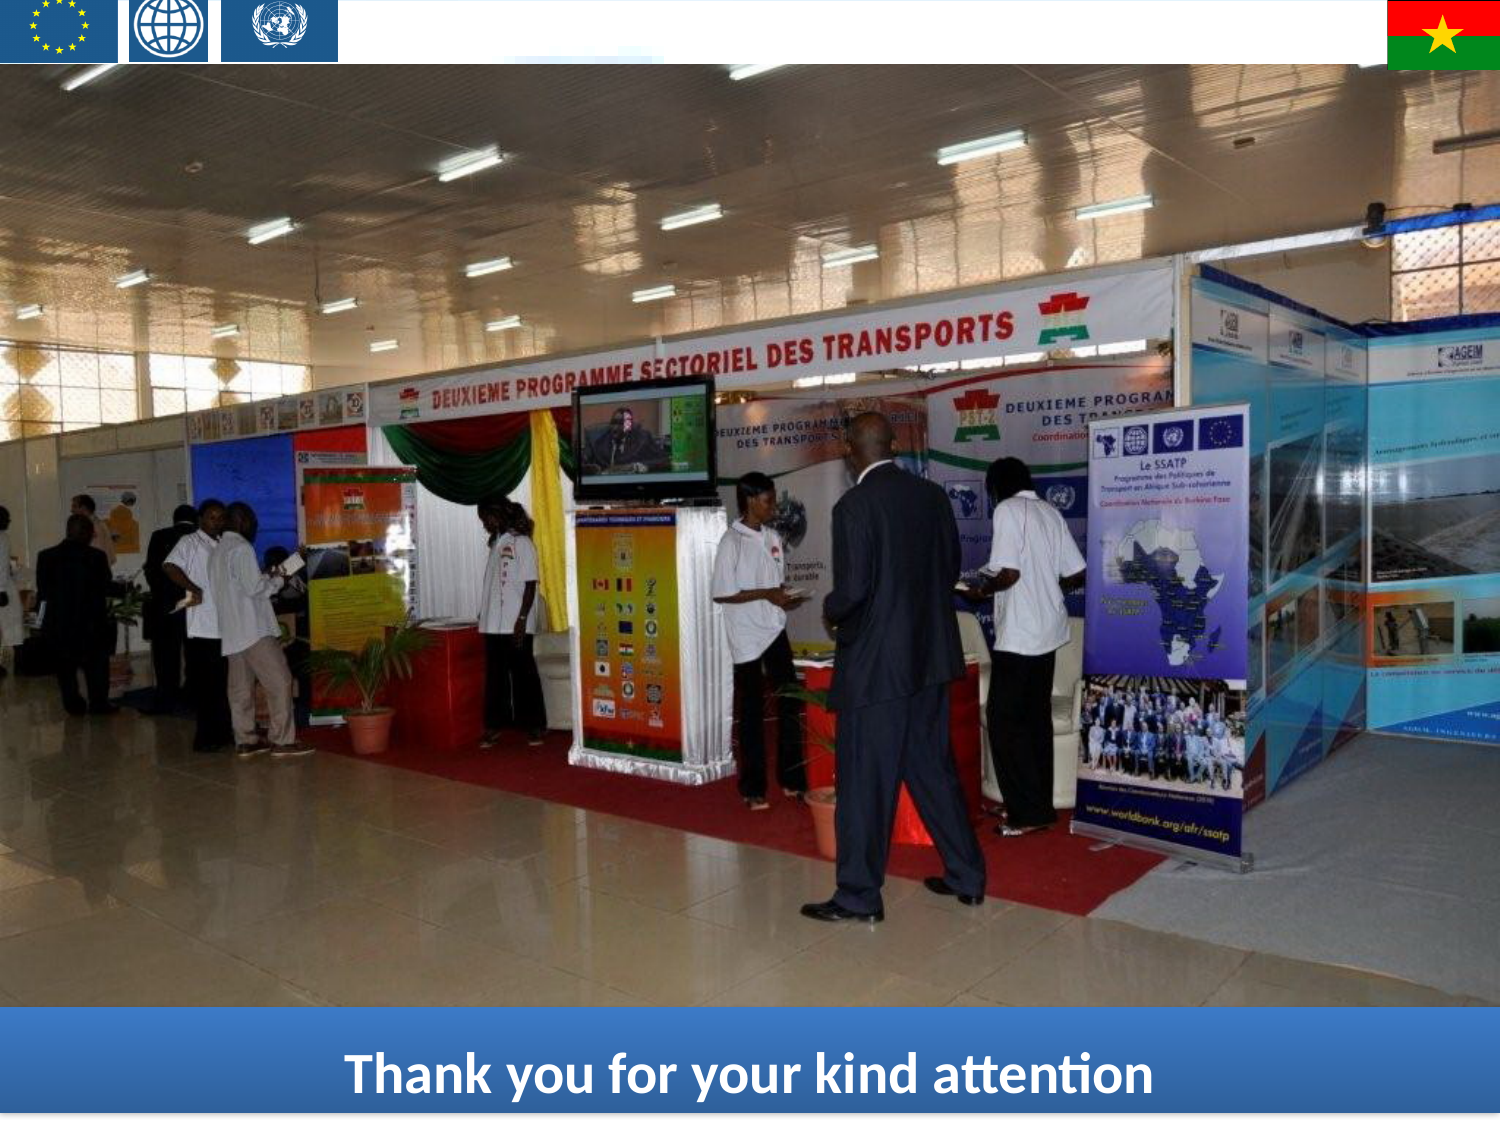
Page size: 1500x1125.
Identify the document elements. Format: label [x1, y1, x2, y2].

text_box [0, 0, 338, 63]
picture [0, 0, 1500, 1104]
